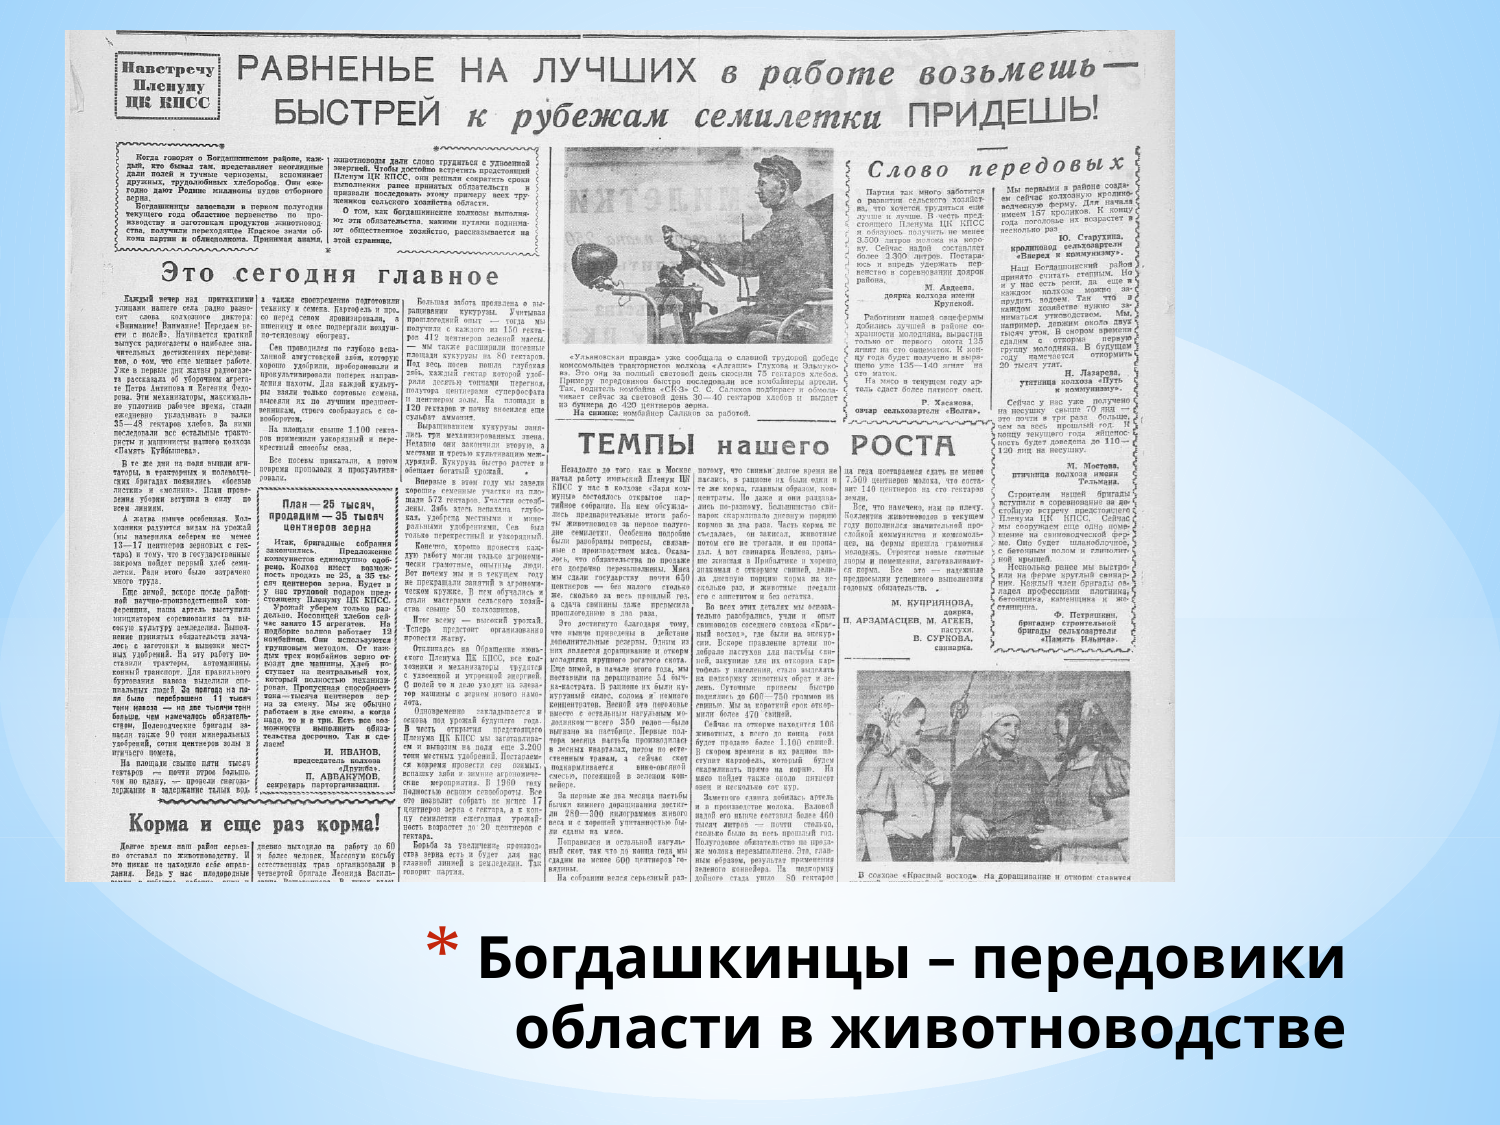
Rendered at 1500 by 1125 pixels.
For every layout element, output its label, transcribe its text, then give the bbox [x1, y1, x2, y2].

picture [64, 30, 1176, 882]
title Богдашкинцы – передовики области в животноводстве [294, 912, 1363, 1094]
